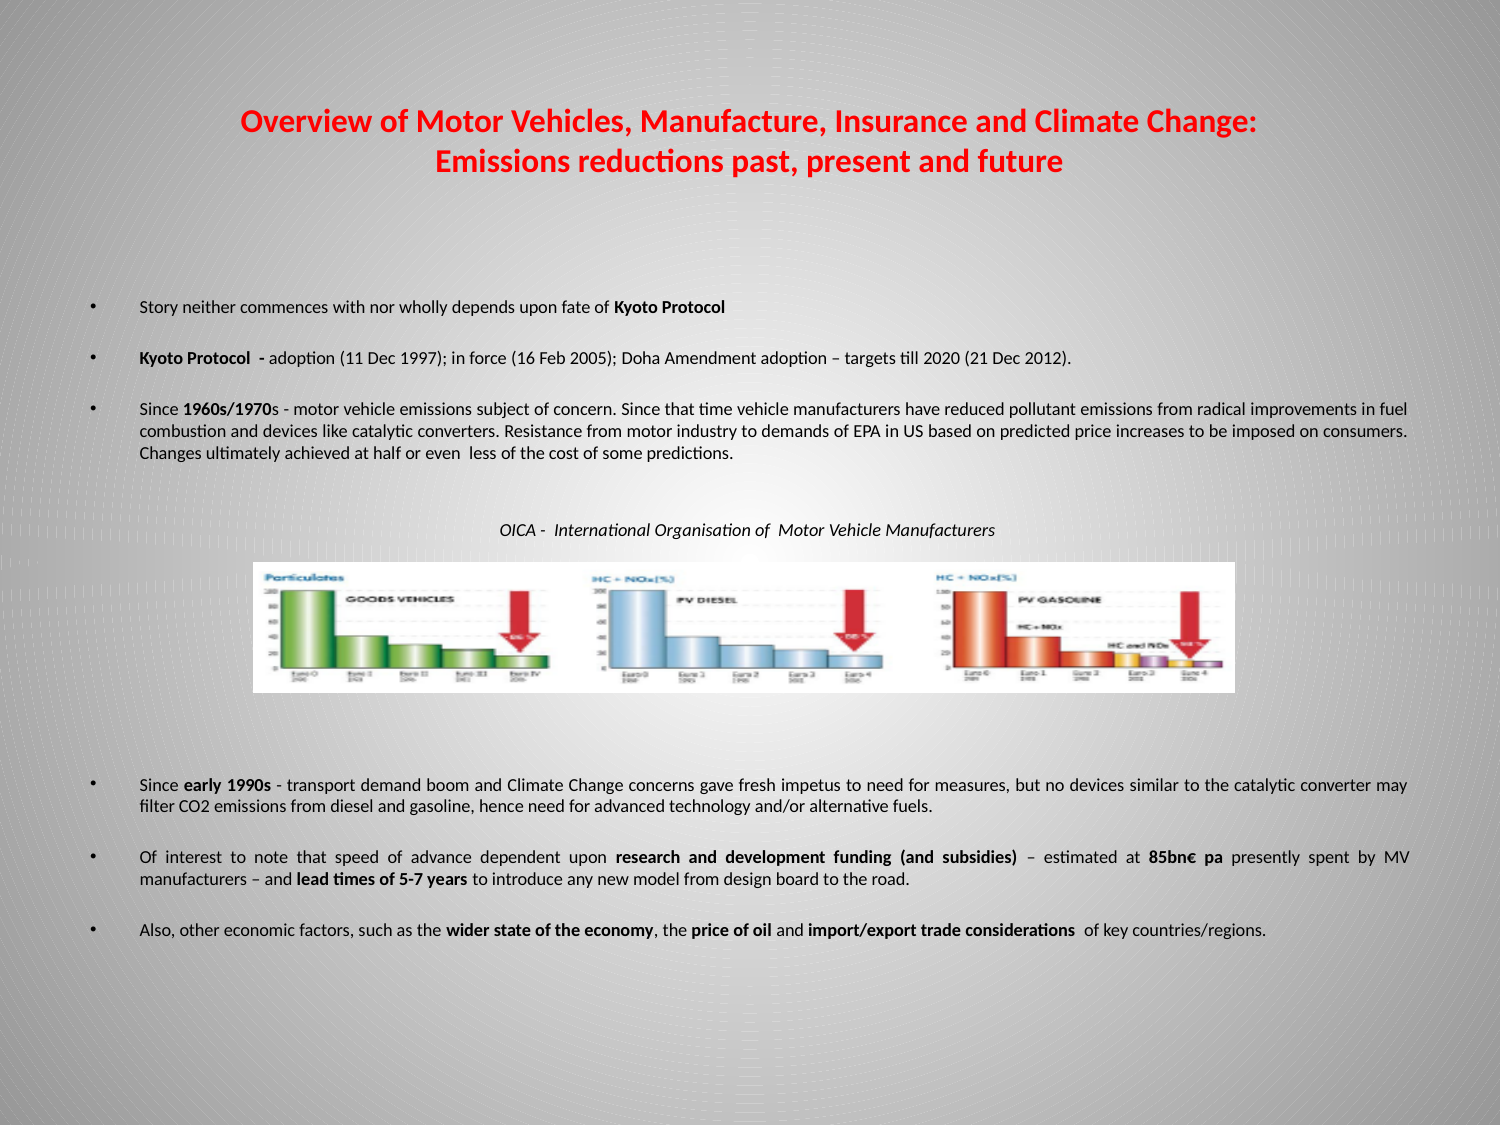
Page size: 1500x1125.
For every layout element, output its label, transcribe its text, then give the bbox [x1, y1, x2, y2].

title Overview of Motor Vehicles, Manufacture, Insurance and Climate Change: Emissions reductions past, present and future [75, 45, 1425, 233]
list Story neither commences with nor wholly depends upon fate of Kyoto Protocol Kyoto Protocol - adoption (11 Dec 1997); in force (16 Feb 2005); Doha Amendment adoption – targets till 2020 (21 Dec 2012). Since 1960s/1970s - motor vehicle emissions subject of concern. Since that time vehicle manufacturers have reduced pollutant emissions from radical improvements in fuel combustion and devices like catalytic converters. Resistance from motor industry to demands of EPA in US based on predicted price increases to be imposed on consumers. Changes ultimately achieved at half or even less of the cost of some predictions. OICA - International Organisation of Motor Vehicle Manufacturers Since early 1990s - transport demand boom and Climate Change concerns gave fresh impetus to need for measures, but no devices similar to the catalytic converter may filter CO2 emissions from diesel and gasoline, hence need for advanced technology and/or alternative fuels. Of interest to note that speed of advance dependent upon research and development funding (and subsidies) – estimated at 85bn€ pa presently spent by MV manufacturers – and lead times of 5-7 years to introduce any new model from design board to the road. Also, other economic factors, such as the wider state of the economy, the price of oil and import/export trade considerations of key countries/regions. [75, 262, 1425, 1005]
picture [253, 562, 1235, 693]
